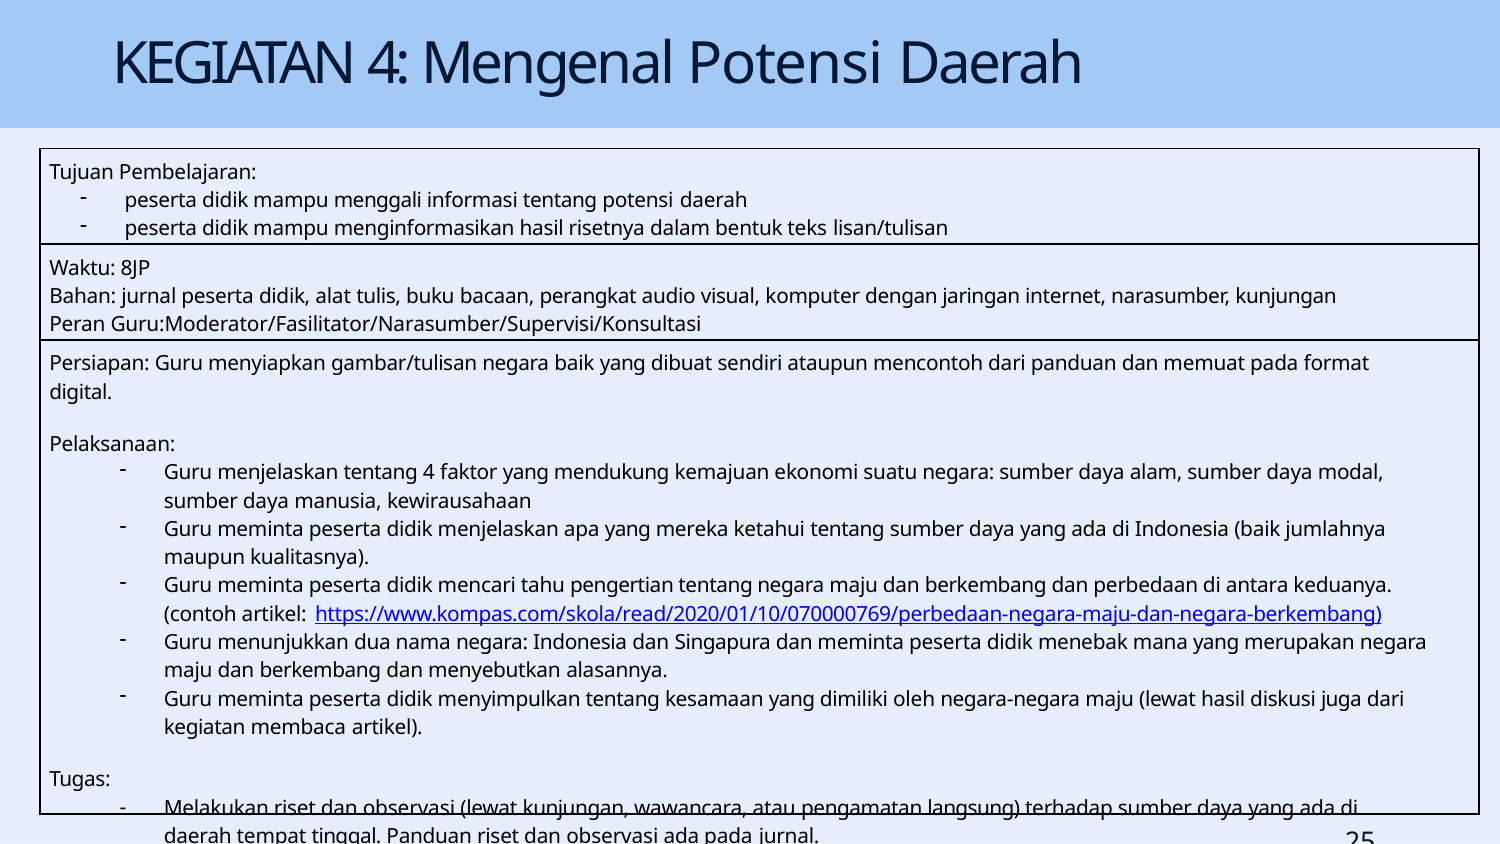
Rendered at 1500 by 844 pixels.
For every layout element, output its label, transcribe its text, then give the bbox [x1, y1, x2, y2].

text_box [0, 0, 1500, 129]
table_header Tujuan Pembelajaran: peserta didik mampu menggali informasi tentang potensi daerah peserta didik mampu menginformasikan hasil risetnya dalam bentuk teks lisan/tulisan [41, 149, 1478, 243]
title KEGIATAN 4: Mengenal Potensi Daerah [110, 23, 1164, 148]
table_cell Persiapan: Guru menyiapkan gambar/tulisan negara baik yang dibuat sendiri ataupun mencontoh dari panduan dan memuat pada format digital. Pelaksanaan: Guru menjelaskan tentang 4 faktor yang mendukung kemajuan ekonomi suatu negara: sumber daya alam, sumber daya modal, sumber daya manusia, kewirausahaan Guru meminta peserta didik menjelaskan apa yang mereka ketahui tentang sumber daya yang ada di Indonesia (baik jumlahnya maupun kualitasnya). Guru meminta peserta didik mencari tahu pengertian tentang negara maju dan berkembang dan perbedaan di antara keduanya. (contoh artikel: https://www.kompas.com/skola/read/2020/01/10/070000769/perbedaan-negara-maju-dan-negara-berkembang) Guru menunjukkan dua nama negara: Indonesia dan Singapura dan meminta peserta didik menebak mana yang merupakan negara maju dan berkembang dan menyebutkan alasannya. Guru meminta peserta didik menyimpulkan tentang kesamaan yang dimiliki oleh negara-negara maju (lewat hasil diskusi juga dari kegiatan membaca artikel). Tugas: Melakukan riset dan observasi (lewat kunjungan, wawancara, atau pengamatan langsung) terhadap sumber daya yang ada di daerah tempat tinggal. Panduan riset dan observasi ada pada jurnal. 25 [41, 341, 1478, 813]
table_cell Waktu: 8JP Bahan: jurnal peserta didik, alat tulis, buku bacaan, perangkat audio visual, komputer dengan jaringan internet, narasumber, kunjungan Peran Guru:Moderator/Fasilitator/Narasumber/Supervisi/Konsultasi [41, 245, 1478, 339]
text_box [0, 129, 1500, 844]
